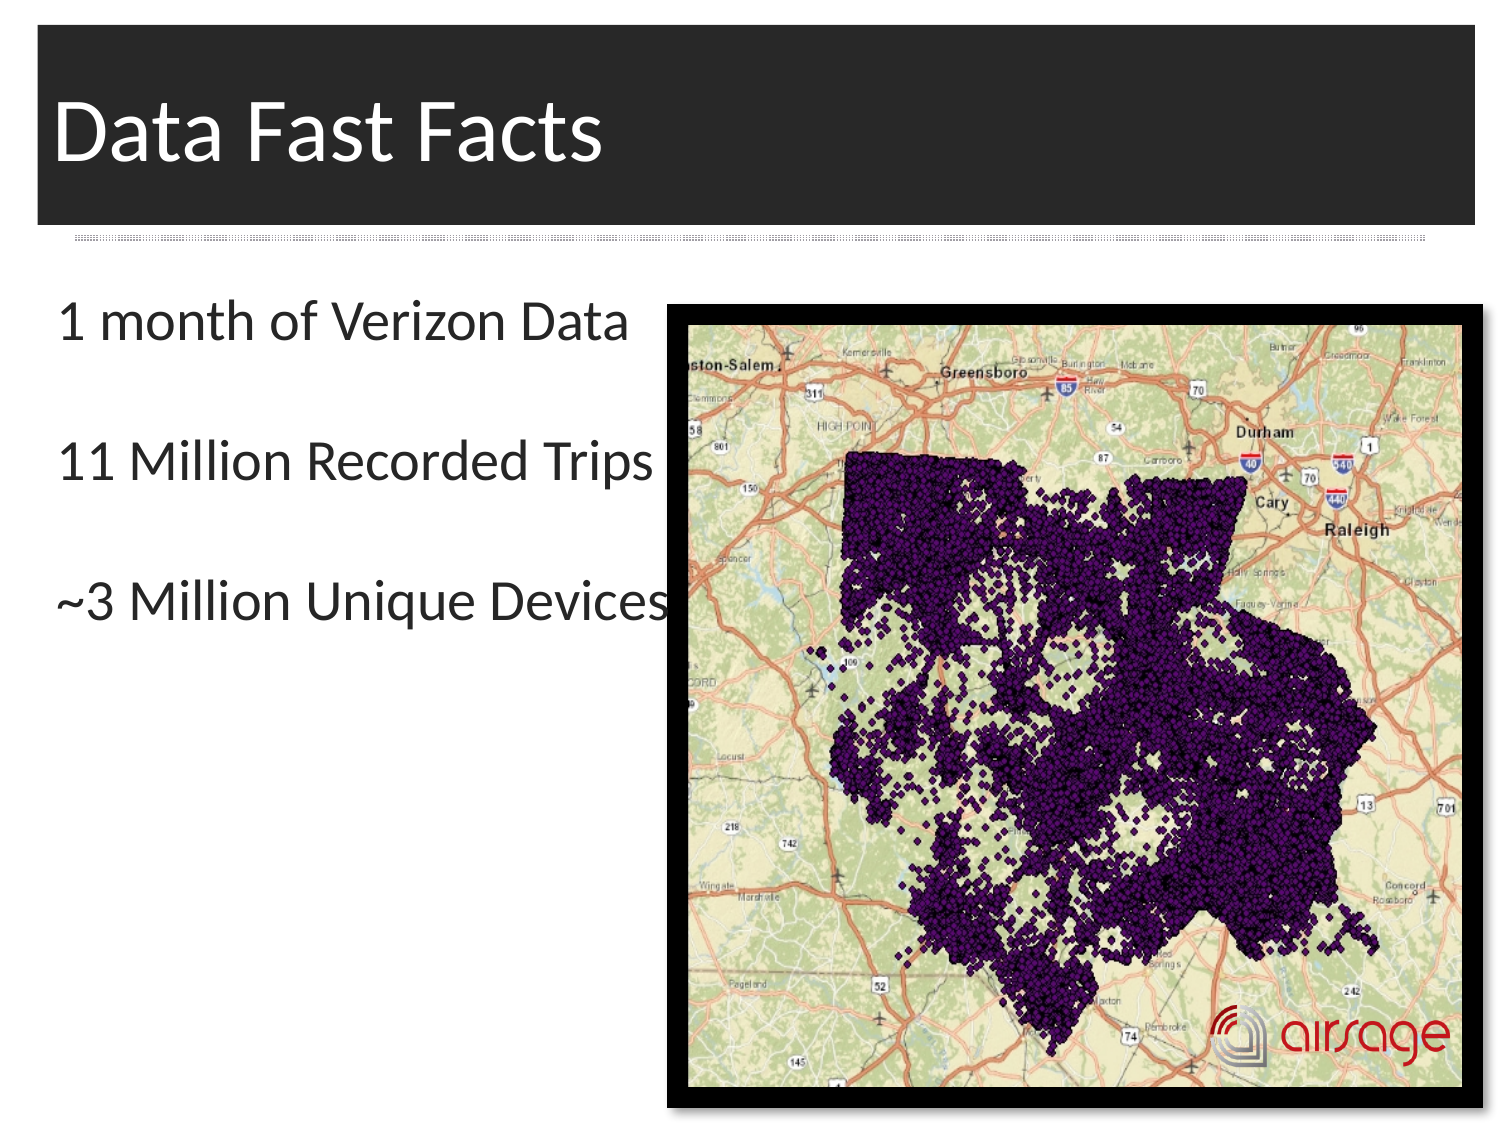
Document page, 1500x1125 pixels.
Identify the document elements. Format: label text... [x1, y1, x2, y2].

text_box 1 month of Verizon Data 11 Million Recorded Trips ~3 Million Unique Devices [41, 275, 686, 640]
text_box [687, 324, 1463, 1088]
title Data Fast Facts [37, 24, 1476, 226]
